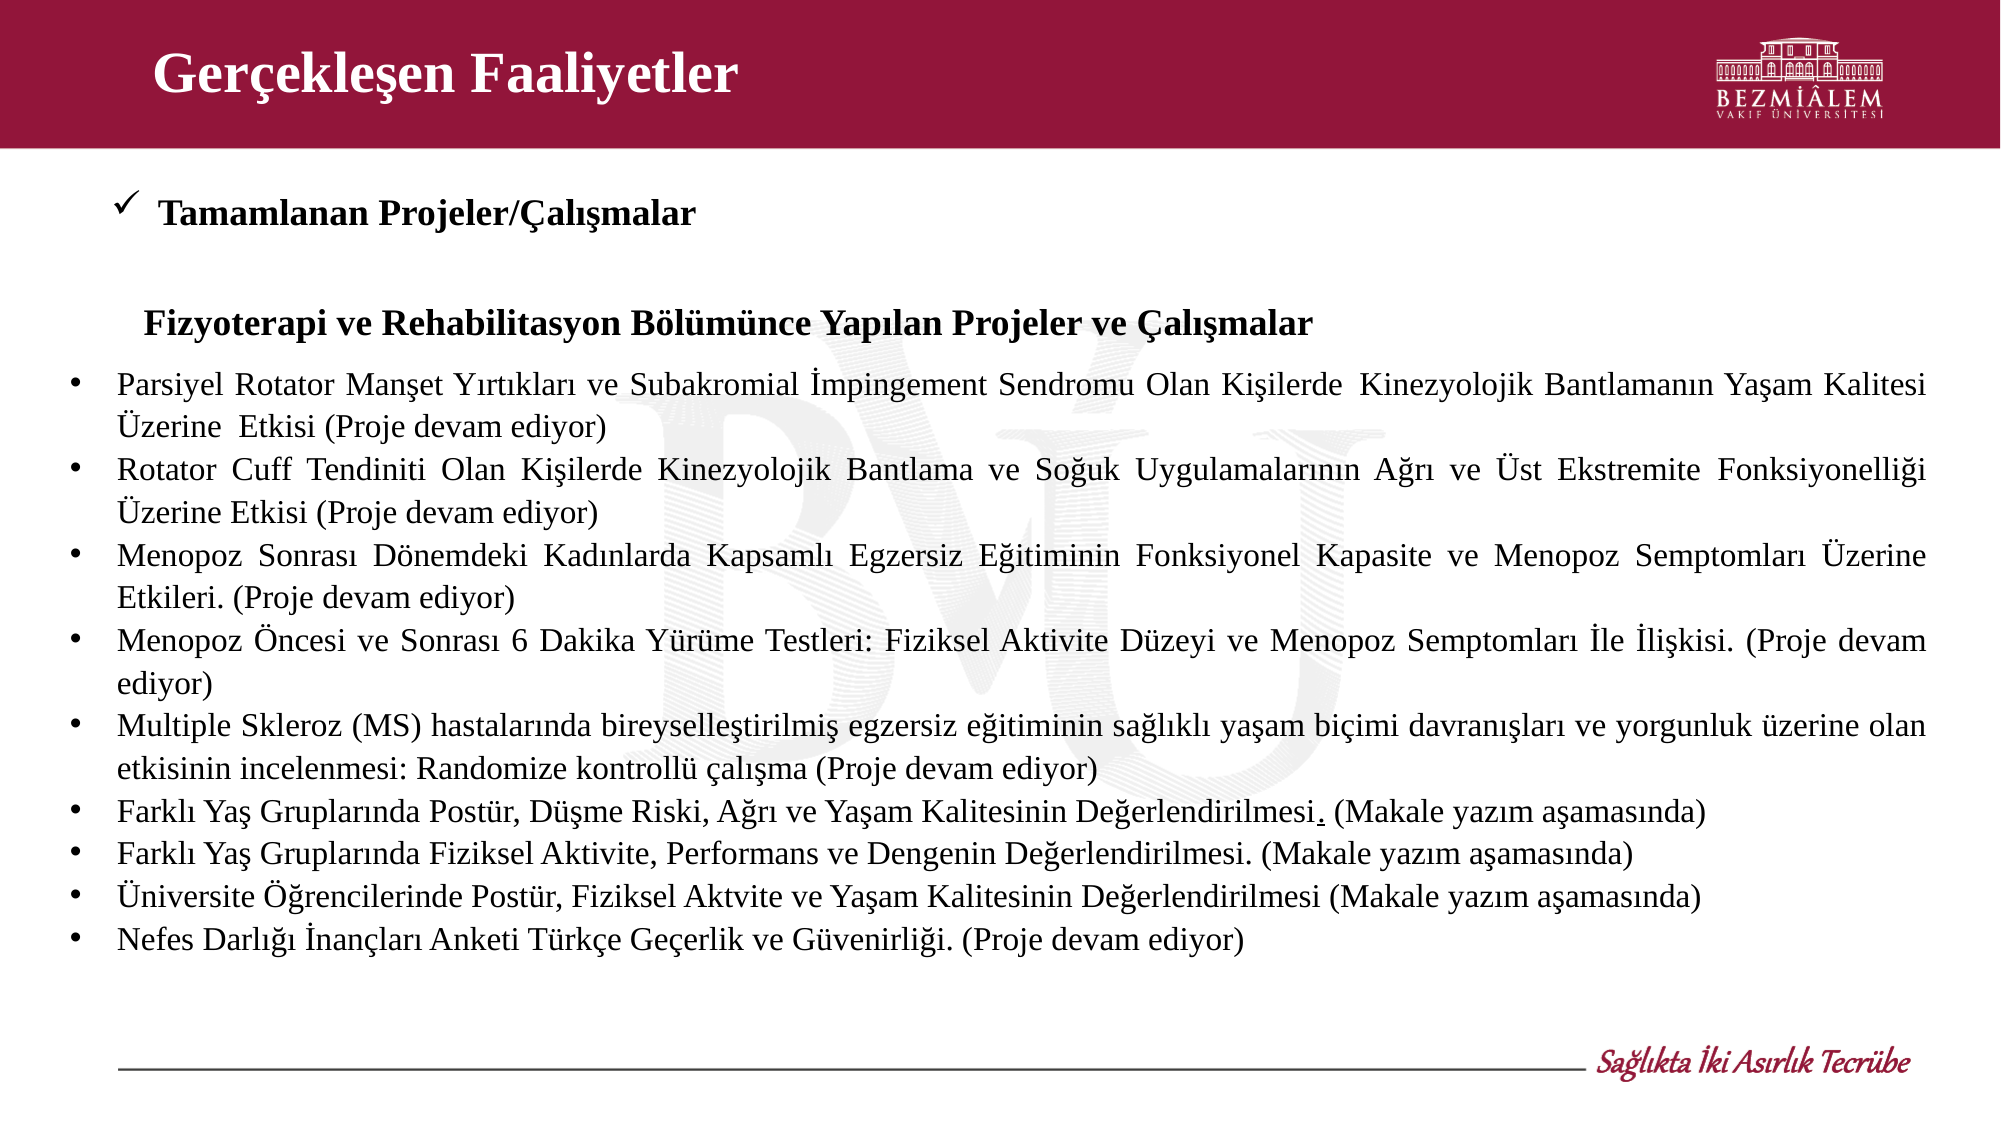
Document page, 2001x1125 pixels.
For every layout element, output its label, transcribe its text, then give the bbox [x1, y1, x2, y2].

picture [0, 0, 2001, 1125]
text_box Tamamlanan Projeler/Çalışmalar [96, 180, 1964, 241]
text_box Fizyoterapi ve Rehabilitasyon Bölümünce Yapılan Projeler ve Çalışmalar Parsiyel Rotator Manşet Yırtıkları ve Subakromial İmpingement Sendromu Olan Kişilerde Kinezyolojik Bantlamanın Yaşam Kalitesi Üzerine Etkisi (Proje devam ediyor) Rotator Cuff Tendiniti Olan Kişilerde Kinezyolojik Bantlama ve Soğuk Uygulamalarının Ağrı ve Üst Ekstremite Fonksiyonelliği Üzerine Etkisi (Proje devam ediyor) Menopoz Sonrası Dönemdeki Kadınlarda Kapsamlı Egzersiz Eğitiminin Fonksiyonel Kapasite ve Menopoz Semptomları Üzerine Etkileri. (Proje devam ediyor) Menopoz Öncesi ve Sonrası 6 Dakika Yürüme Testleri: Fiziksel Aktivite Düzeyi ve Menopoz Semptomları İle İlişkisi. (Proje devam ediyor) Multiple Skleroz (MS) hastalarında bireyselleştirilmiş egzersiz eğitiminin sağlıklı yaşam biçimi davranışları ve yorgunluk üzerine olan etkisinin incelenmesi: Randomize kontrollü çalışma (Proje devam ediyor) Farklı Yaş Gruplarında Postür, Düşme Riski, Ağrı ve Yaşam Kalitesinin Değerlendirilmesi. (Makale yazım aşamasında) Farklı Yaş Gruplarında Fiziksel Aktivite, Performans ve Dengenin Değerlendirilmesi. (Makale yazım aşamasında) Üniversite Öğrencilerinde Postür, Fiziksel Aktvite ve Yaşam Kalitesinin Değerlendirilmesi (Makale yazım aşamasında) Nefes Darlığı İnançları Anketi Türkçe Geçerlik ve Güvenirliği. (Proje devam ediyor) [55, 287, 1945, 965]
title Gerçekleşen Faaliyetler [137, 0, 1711, 149]
